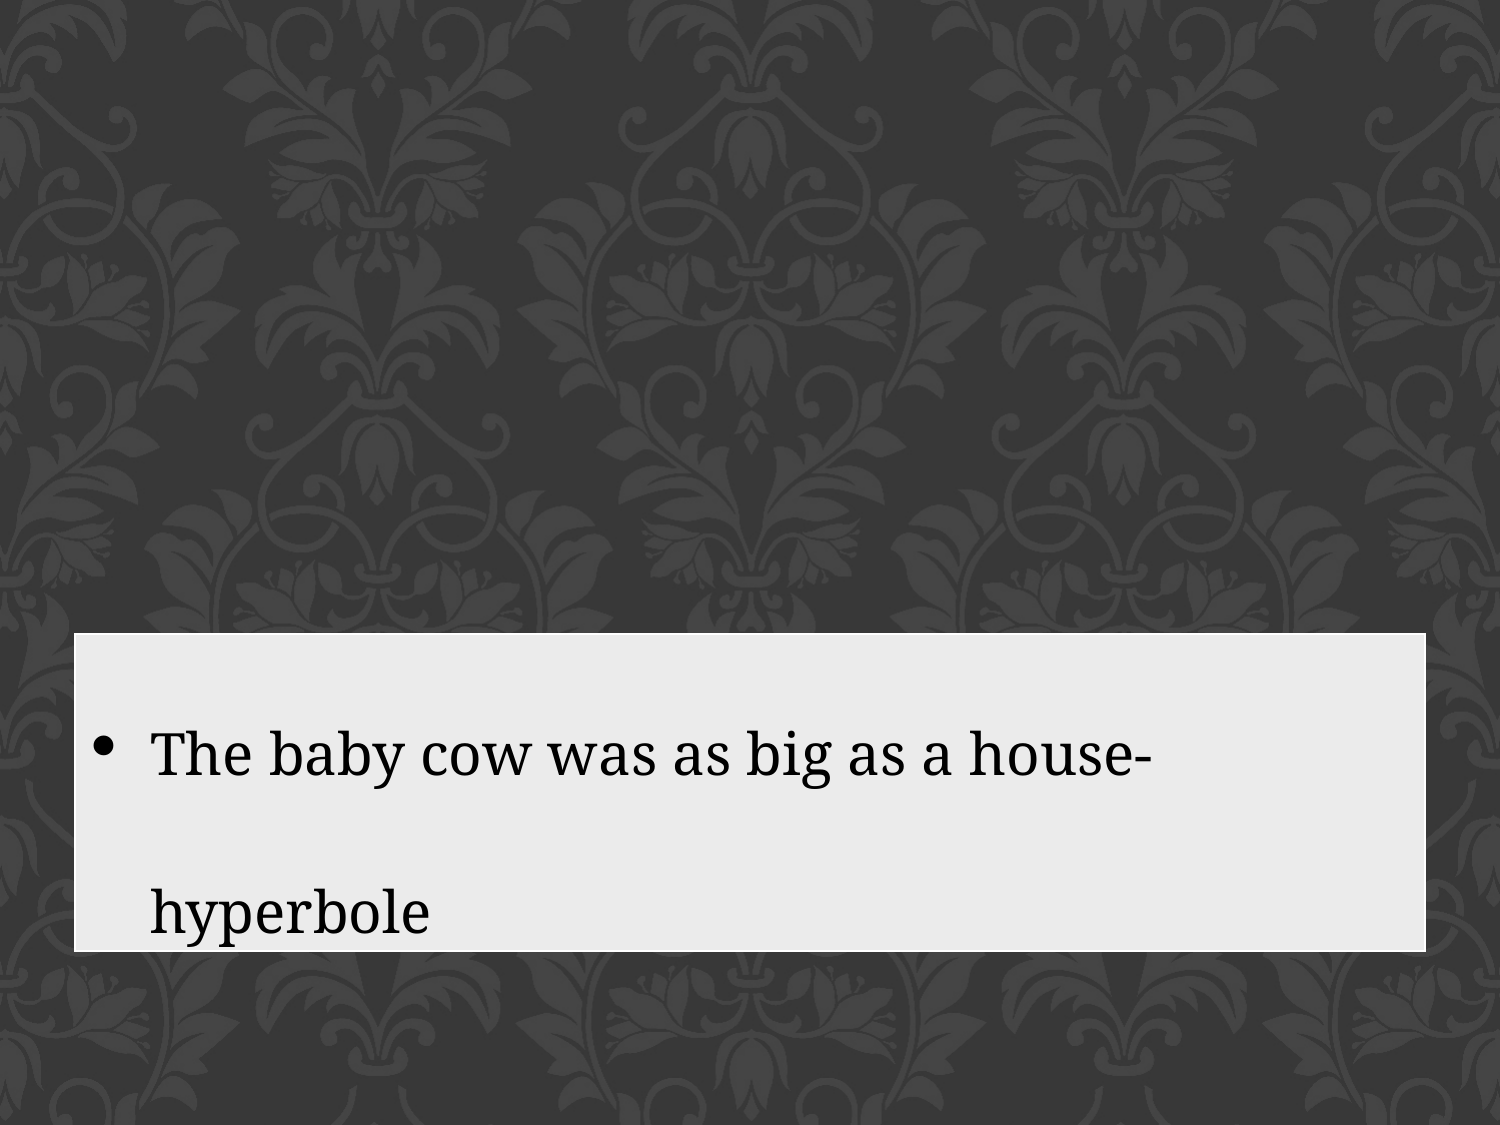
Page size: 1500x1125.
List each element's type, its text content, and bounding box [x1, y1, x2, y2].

table_header The baby cow was as big as a house- hyperbole [76, 635, 1424, 950]
